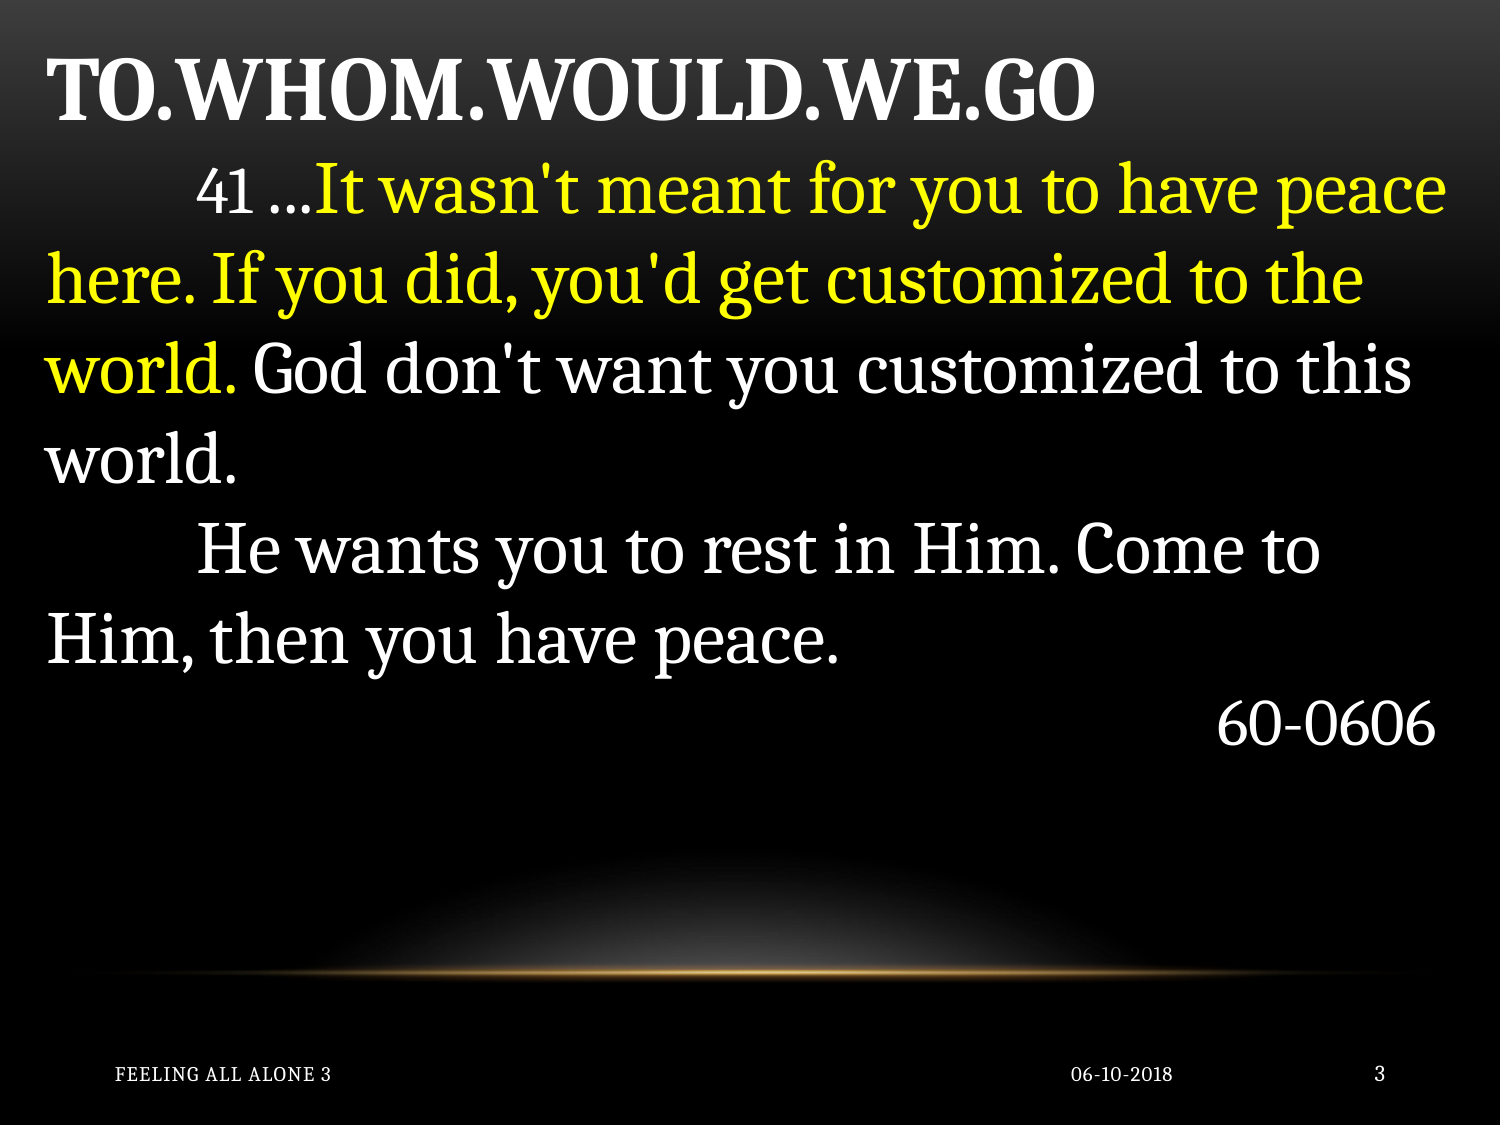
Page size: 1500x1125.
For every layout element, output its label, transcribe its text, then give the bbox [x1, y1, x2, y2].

picture [0, 0, 1500, 1125]
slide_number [937, 1042, 1188, 1103]
text_box TO.WHOM.WOULD.WE.GO 41 ...It wasn't meant for you to have peace here. If you did, you'd get customized to the world. God don't want you customized to this world. He wants you to rest in Him. Come to Him, then you have peace. 60-0606 [31, 21, 1466, 767]
slide_number 3 [1237, 1042, 1400, 1103]
footer Feeling All Alone 3 [99, 1042, 575, 1103]
